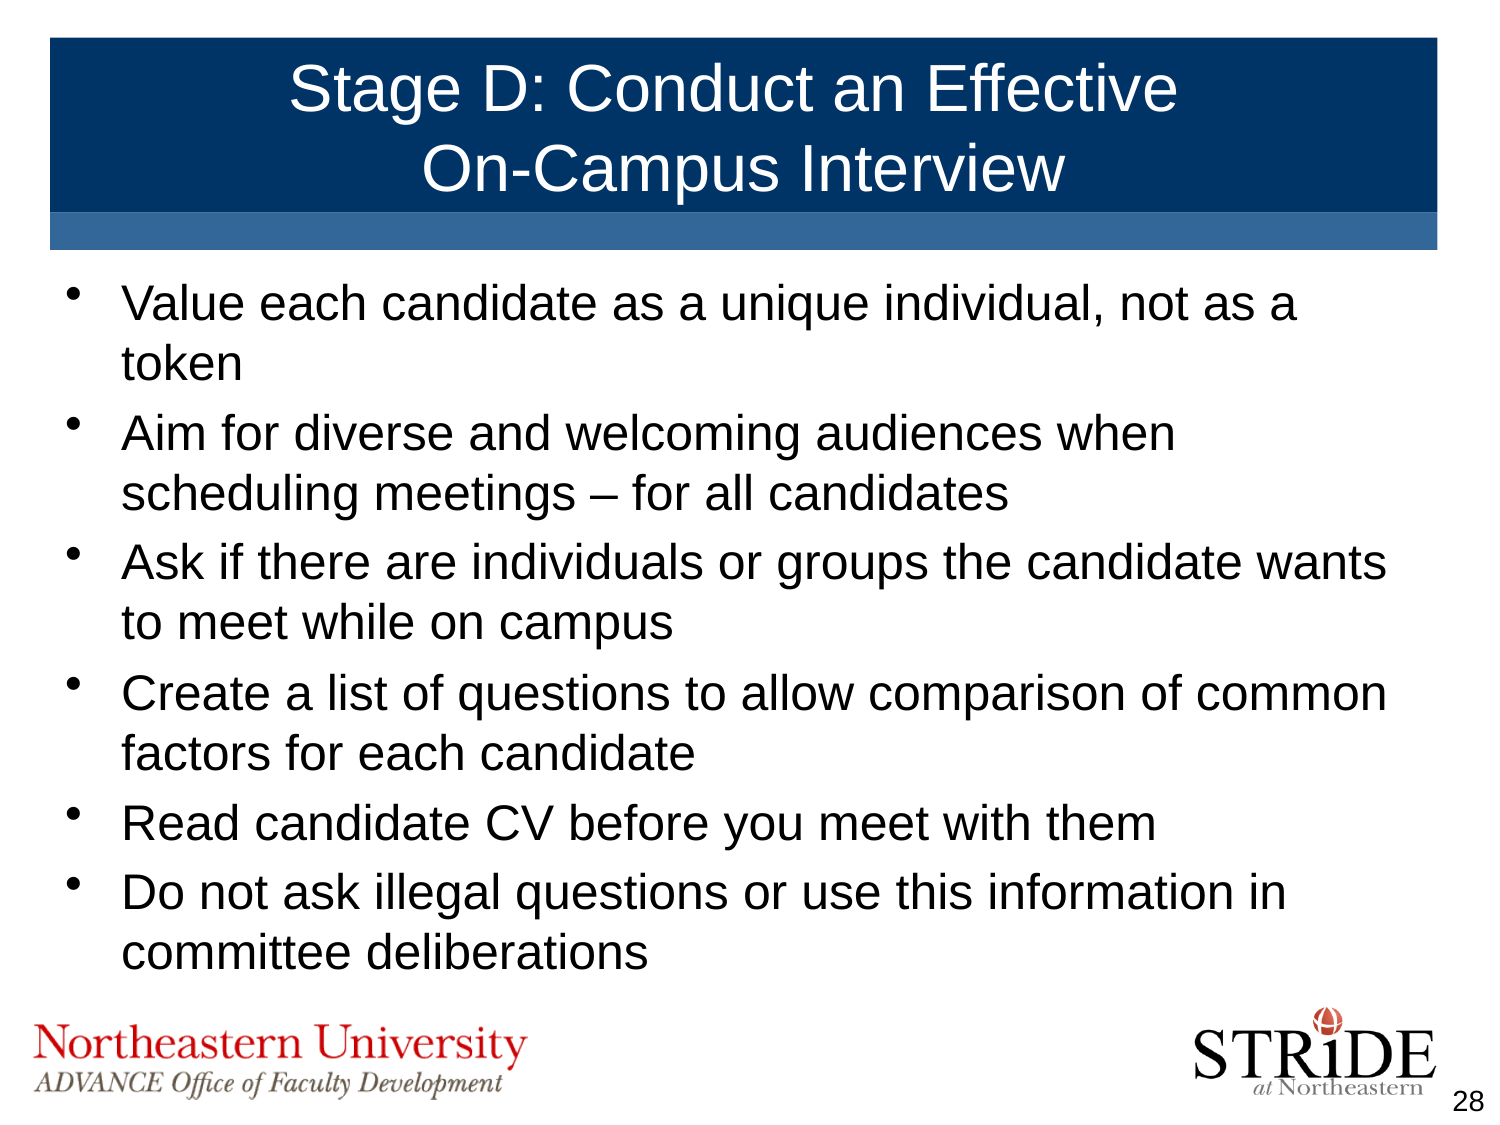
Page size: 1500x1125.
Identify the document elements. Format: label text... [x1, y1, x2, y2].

picture [1175, 992, 1450, 1125]
picture [33, 1024, 528, 1100]
title Stage D: Conduct an Effective On-Campus Interview [49, 37, 1438, 213]
list Value each candidate as a unique individual, not as a token Aim for diverse and welcoming audiences when scheduling meetings – for all candidates Ask if there are individuals or groups the candidate wants to meet while on campus Create a list of questions to allow comparison of common factors for each candidate Read candidate CV before you meet with them Do not ask illegal questions or use this information in committee deliberations [49, 262, 1438, 988]
